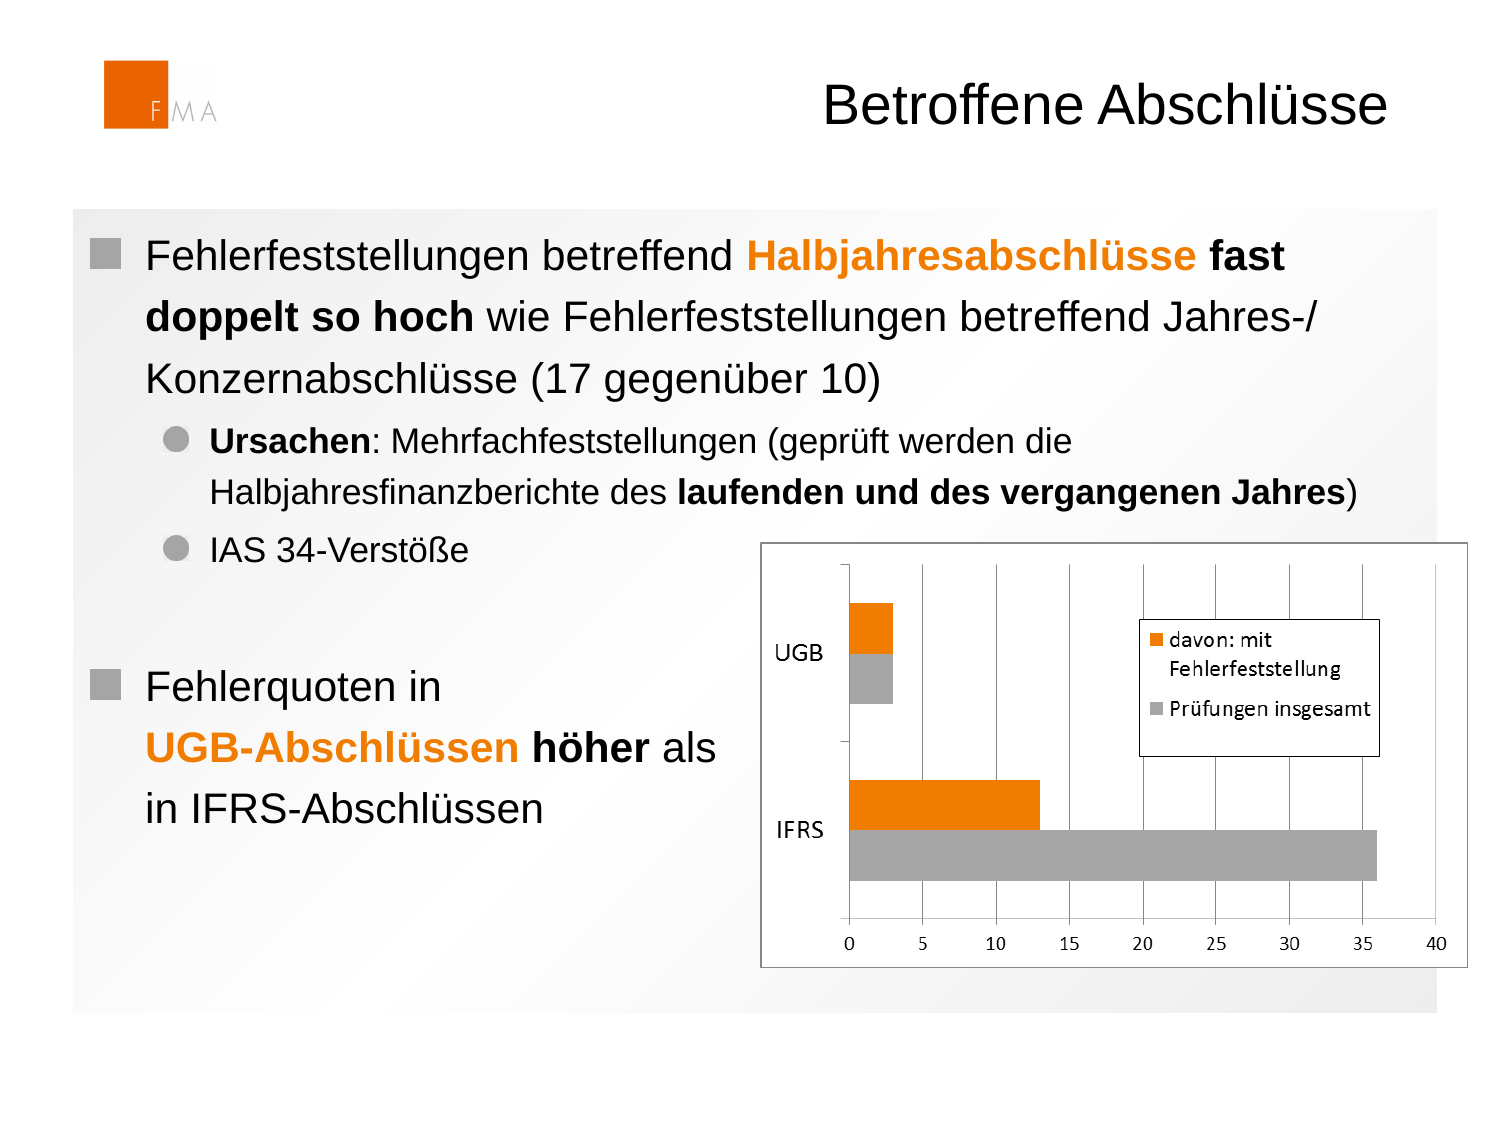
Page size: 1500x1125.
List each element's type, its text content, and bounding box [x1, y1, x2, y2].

picture [759, 542, 1468, 968]
picture [163, 426, 189, 452]
picture [90, 238, 121, 269]
picture [90, 669, 121, 700]
title Betroffene Abschlüsse [244, 58, 1407, 145]
list Fehlerfeststellungen betreffend Halbjahresabschlüsse fast doppelt so hoch wie Fehlerfeststellungen betreffend Jahres-/ Konzernabschlüsse (17 gegenüber 10) Ursachen: Mehrfachfeststellungen (geprüft werden die Halbjahresfinanzberichte des laufenden und des vergangenen Jahres) IAS 34-Verstöße Fehlerquoten in UGB-Abschlüssen höher als in IFRS-Abschlüssen [73, 208, 1438, 1013]
picture [163, 535, 189, 561]
